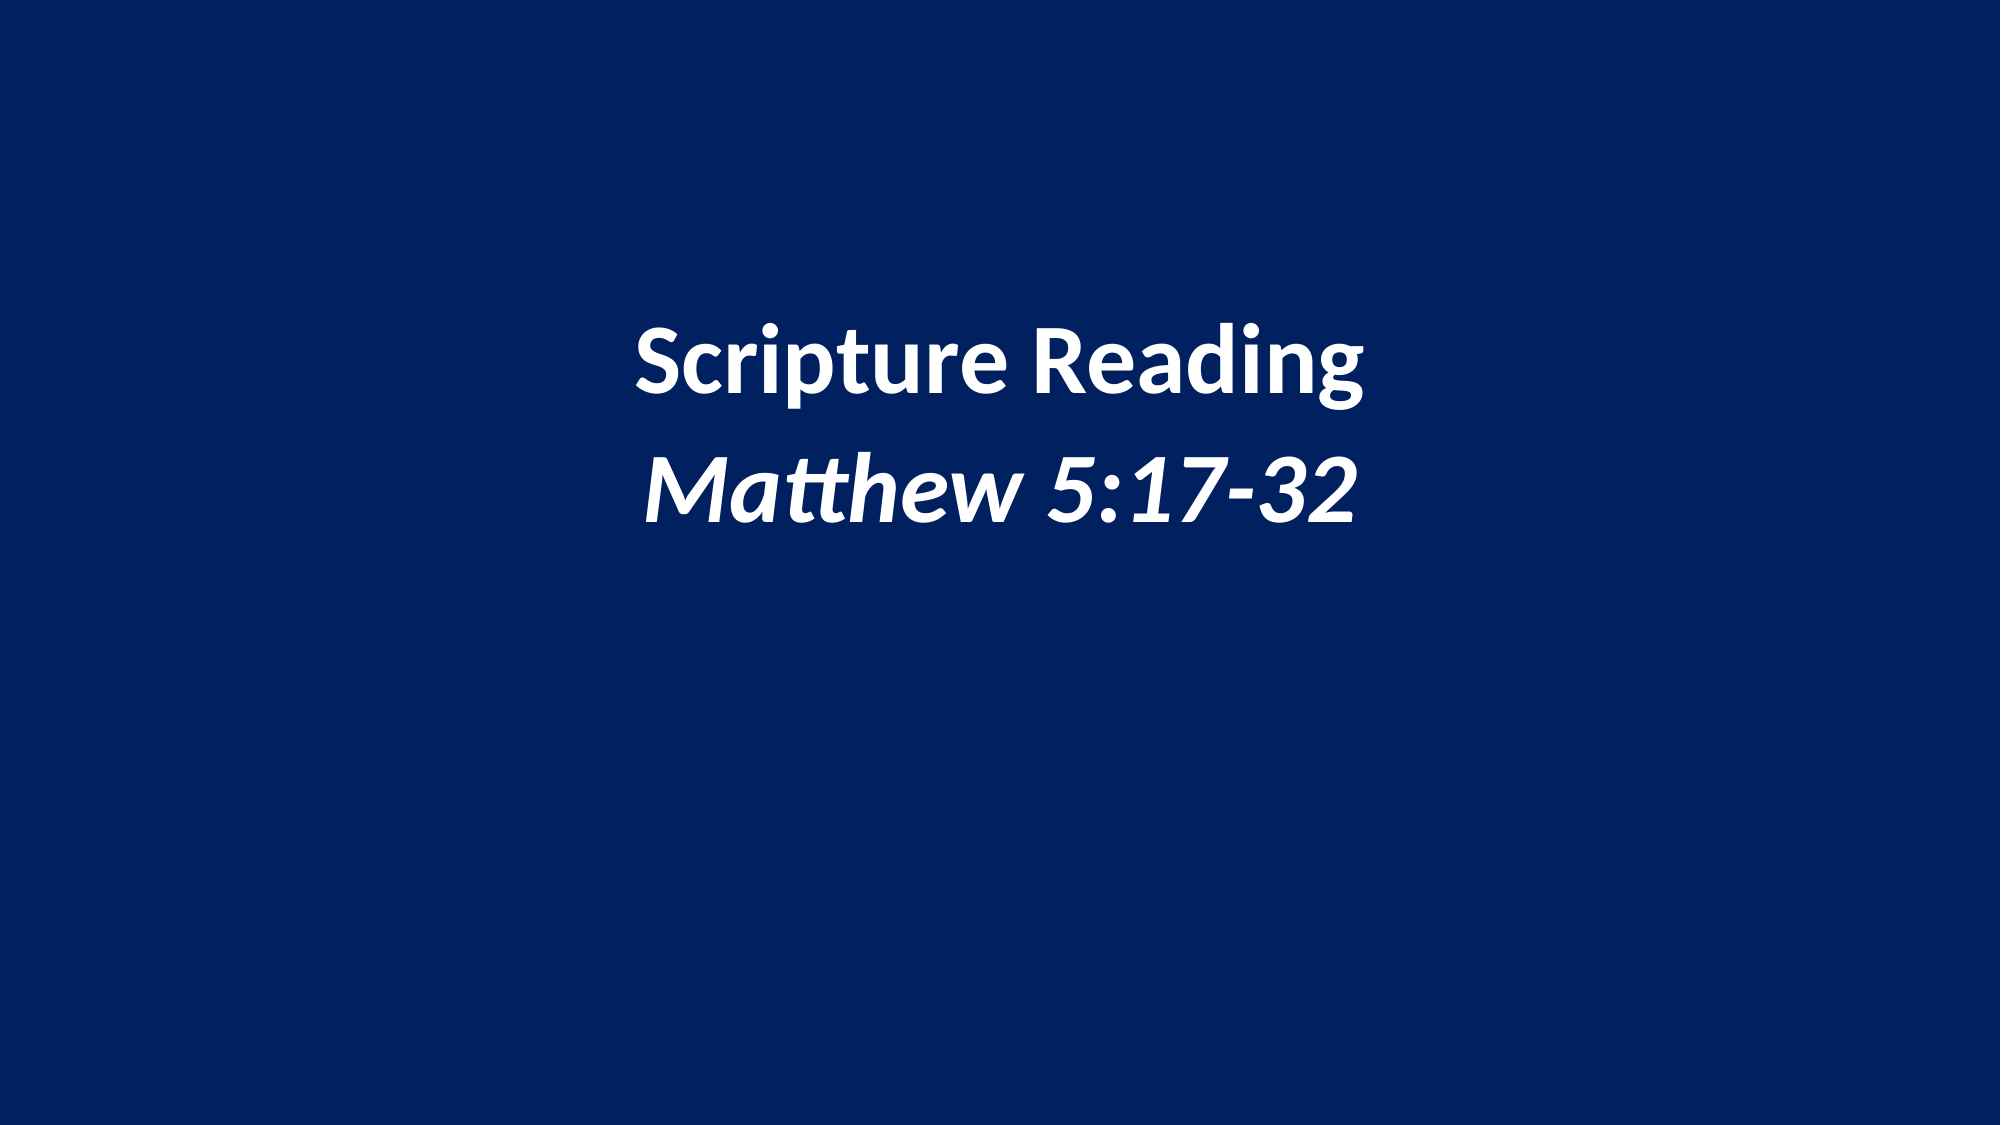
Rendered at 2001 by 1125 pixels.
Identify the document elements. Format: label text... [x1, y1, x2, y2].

list Scripture Reading Matthew 5:17-32 [137, 299, 1863, 1014]
